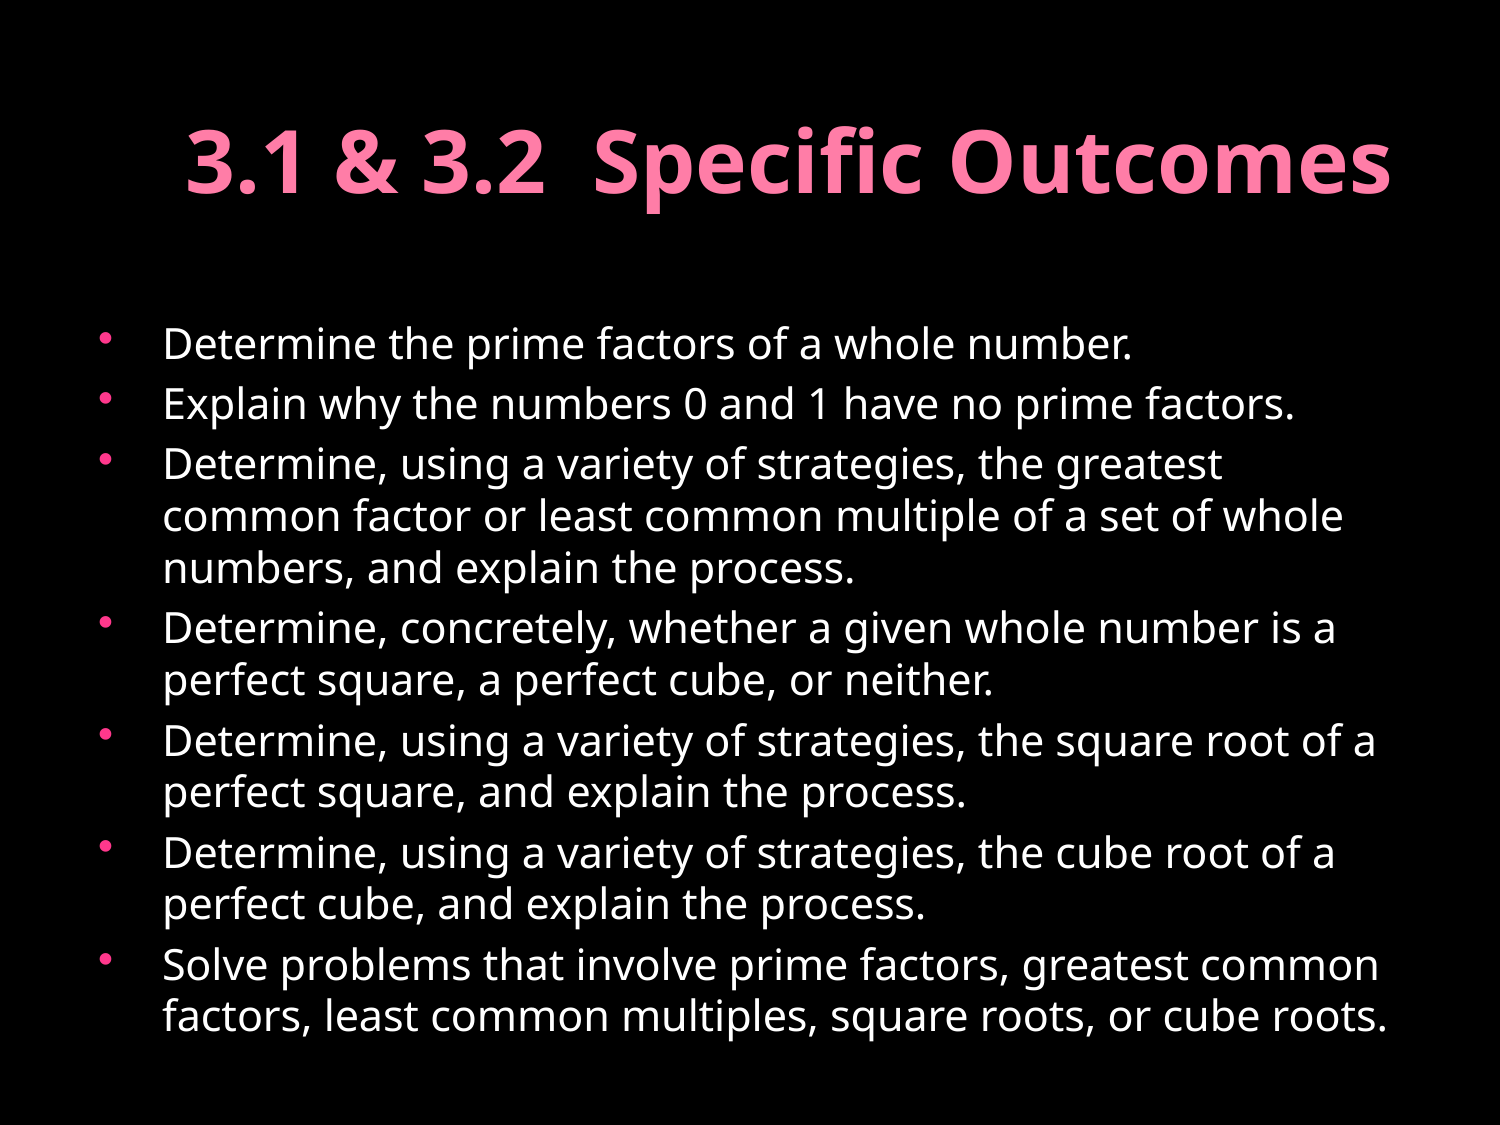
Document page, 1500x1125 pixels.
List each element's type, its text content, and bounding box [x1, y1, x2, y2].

list Determine the prime factors of a whole number. Explain why the numbers 0 and 1 have no prime factors. Determine, using a variety of strategies, the greatest common factor or least common multiple of a set of whole numbers, and explain the process. Determine, concretely, whether a given whole number is a perfect square, a perfect cube, or neither. Determine, using a variety of strategies, the square root of a perfect square, and explain the process. Determine, using a variety of strategies, the cube root of a perfect cube, and explain the process. Solve problems that involve prime factors, greatest common factors, least common multiples, square roots, or cube roots. [75, 308, 1425, 1059]
title 3.1 & 3.2 Specific Outcomes [75, 43, 1425, 274]
